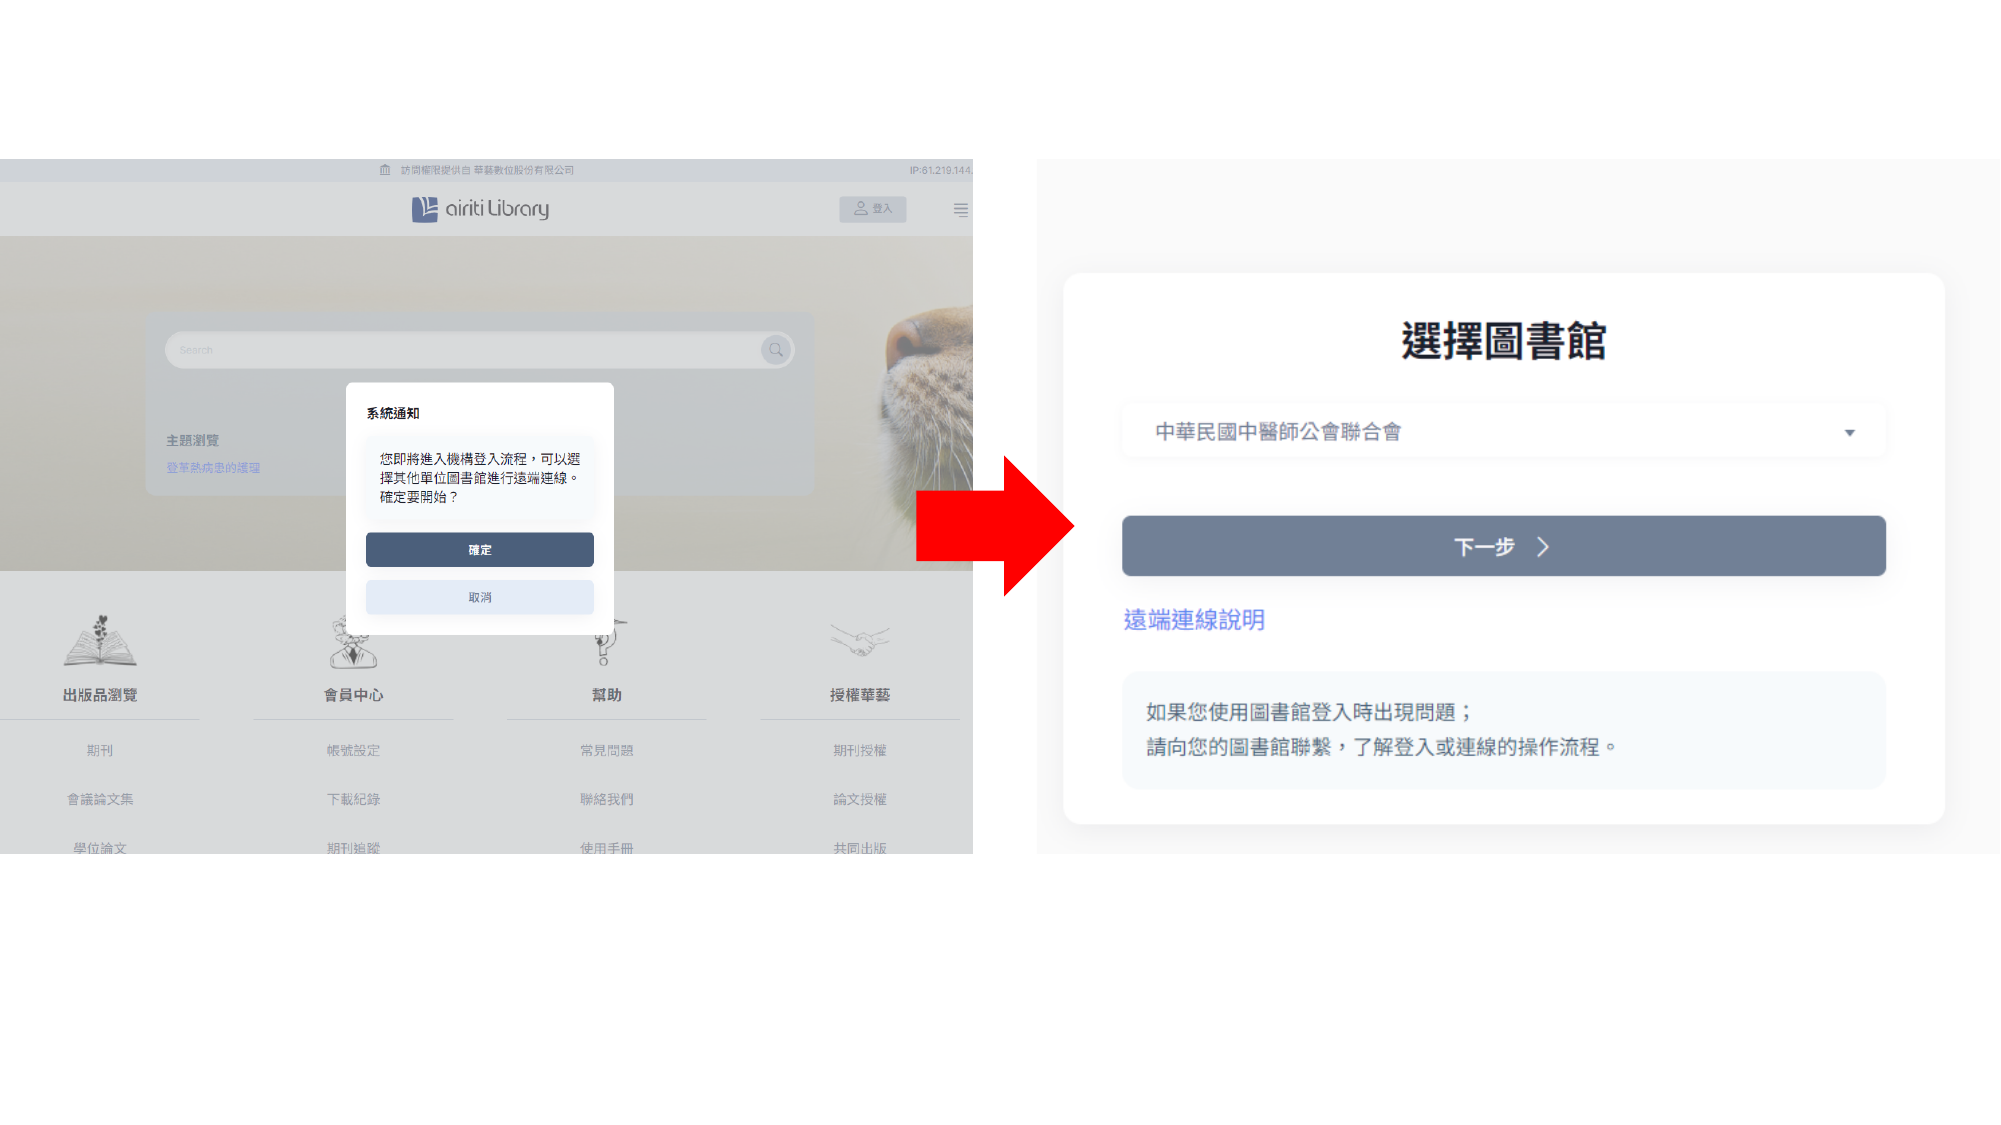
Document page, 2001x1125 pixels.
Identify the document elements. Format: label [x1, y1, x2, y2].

picture [1036, 159, 2000, 854]
picture [0, 159, 973, 854]
text_box [973, 452, 1036, 600]
